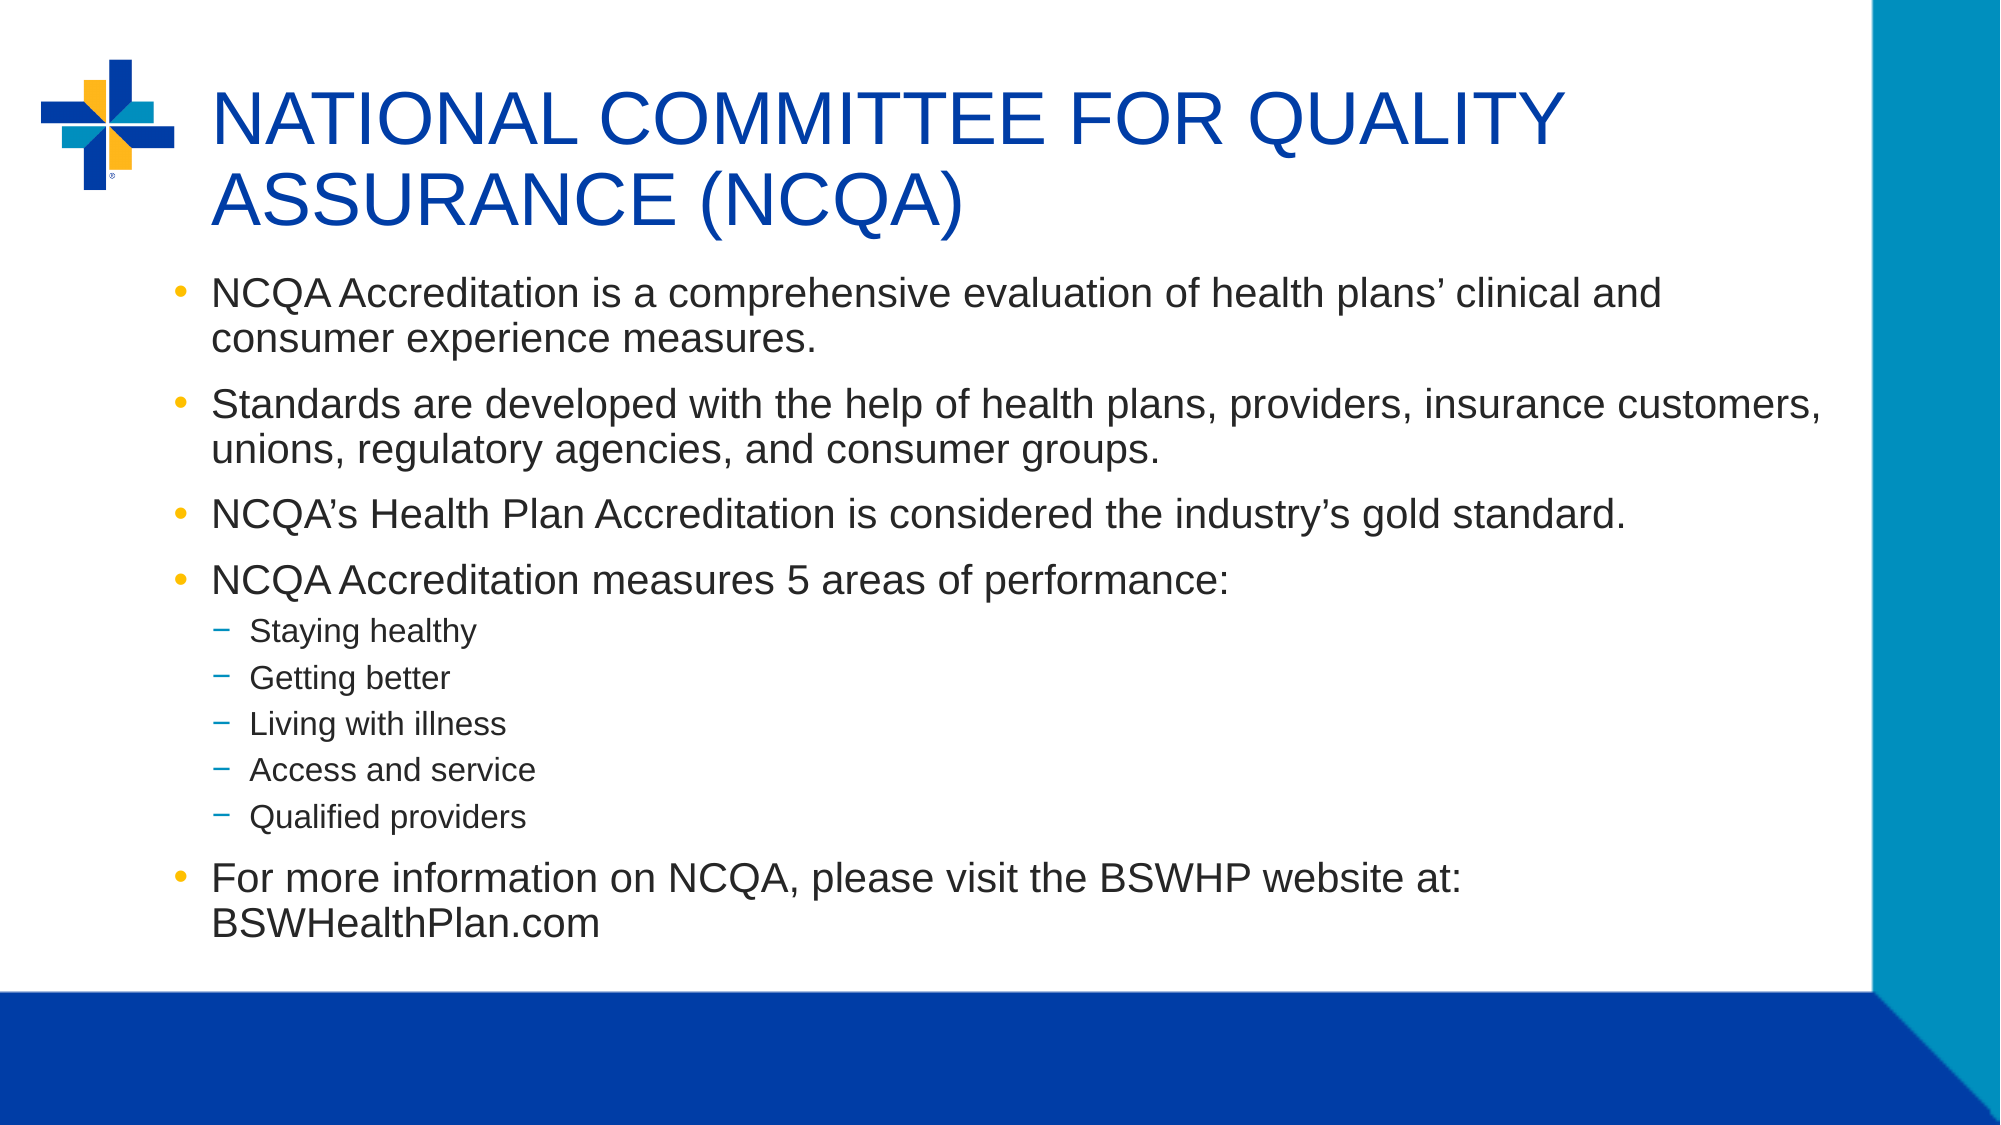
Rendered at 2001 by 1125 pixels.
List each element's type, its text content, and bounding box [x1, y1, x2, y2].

picture [0, 0, 2000, 1125]
title NATIONAL COMMITTEE FOR QUALITY ASSURANCE (NCQA) [196, 72, 1863, 263]
list NCQA Accreditation is a comprehensive evaluation of health plans’ clinical and consumer experience measures. Standards are developed with the help of health plans, providers, insurance customers, unions, regulatory agencies, and consumer groups. NCQA’s Health Plan Accreditation is considered the industry’s gold standard. NCQA Accreditation measures 5 areas of performance: Staying healthy Getting better Living with illness Access and service Qualified providers For more information on NCQA, please visit the BSWHP website at: BSWHealthPlan.com [158, 263, 1872, 961]
